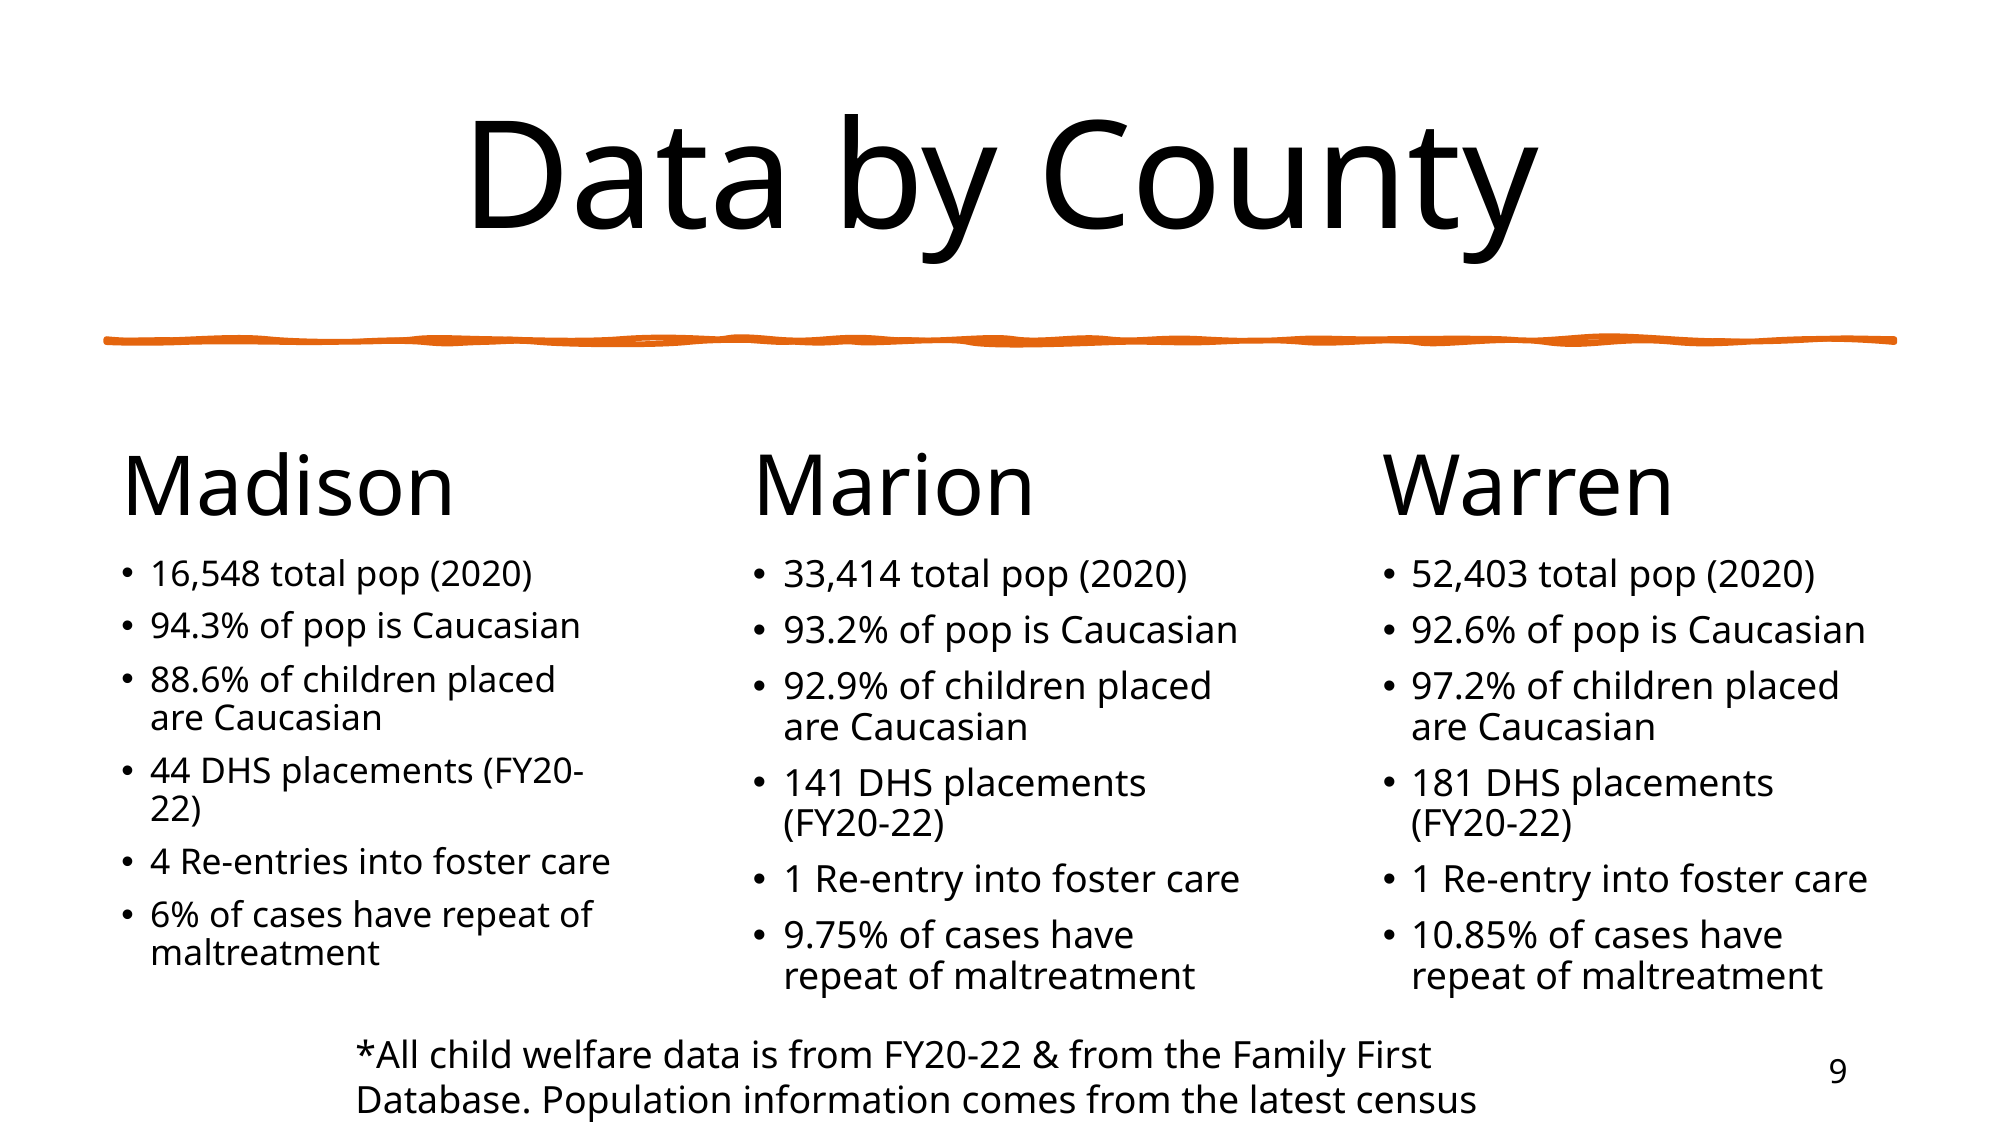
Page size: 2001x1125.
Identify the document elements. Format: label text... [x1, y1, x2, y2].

text_box *All child welfare data is from FY20-22 & from the Family First Database. Population information comes from the latest census data (census.gov). [340, 1023, 1580, 1125]
list Warren [1368, 423, 1893, 540]
title Data by County [137, 59, 1863, 278]
list 33,414 total pop (2020) 93.2% of pop is Caucasian 92.9% of children placed are Caucasian 141 DHS placements (FY20-22) 1 Re-entry into foster care 9.75% of cases have repeat of maltreatment [738, 547, 1263, 1016]
slide_number 9 [1580, 1042, 1863, 1103]
list Marion [738, 423, 1263, 540]
list Madison [106, 423, 632, 540]
list 52,403 total pop (2020) 92.6% of pop is Caucasian 97.2% of children placed are Caucasian 181 DHS placements (FY20-22) 1 Re-entry into foster care 10.85% of cases have repeat of maltreatment [1368, 547, 1893, 1016]
list 16,548 total pop (2020) 94.3% of pop is Caucasian 88.6% of children placed are Caucasian 44 DHS placements (FY20-22) 4 Re-entries into foster care 6% of cases have repeat of maltreatment [106, 547, 632, 1024]
